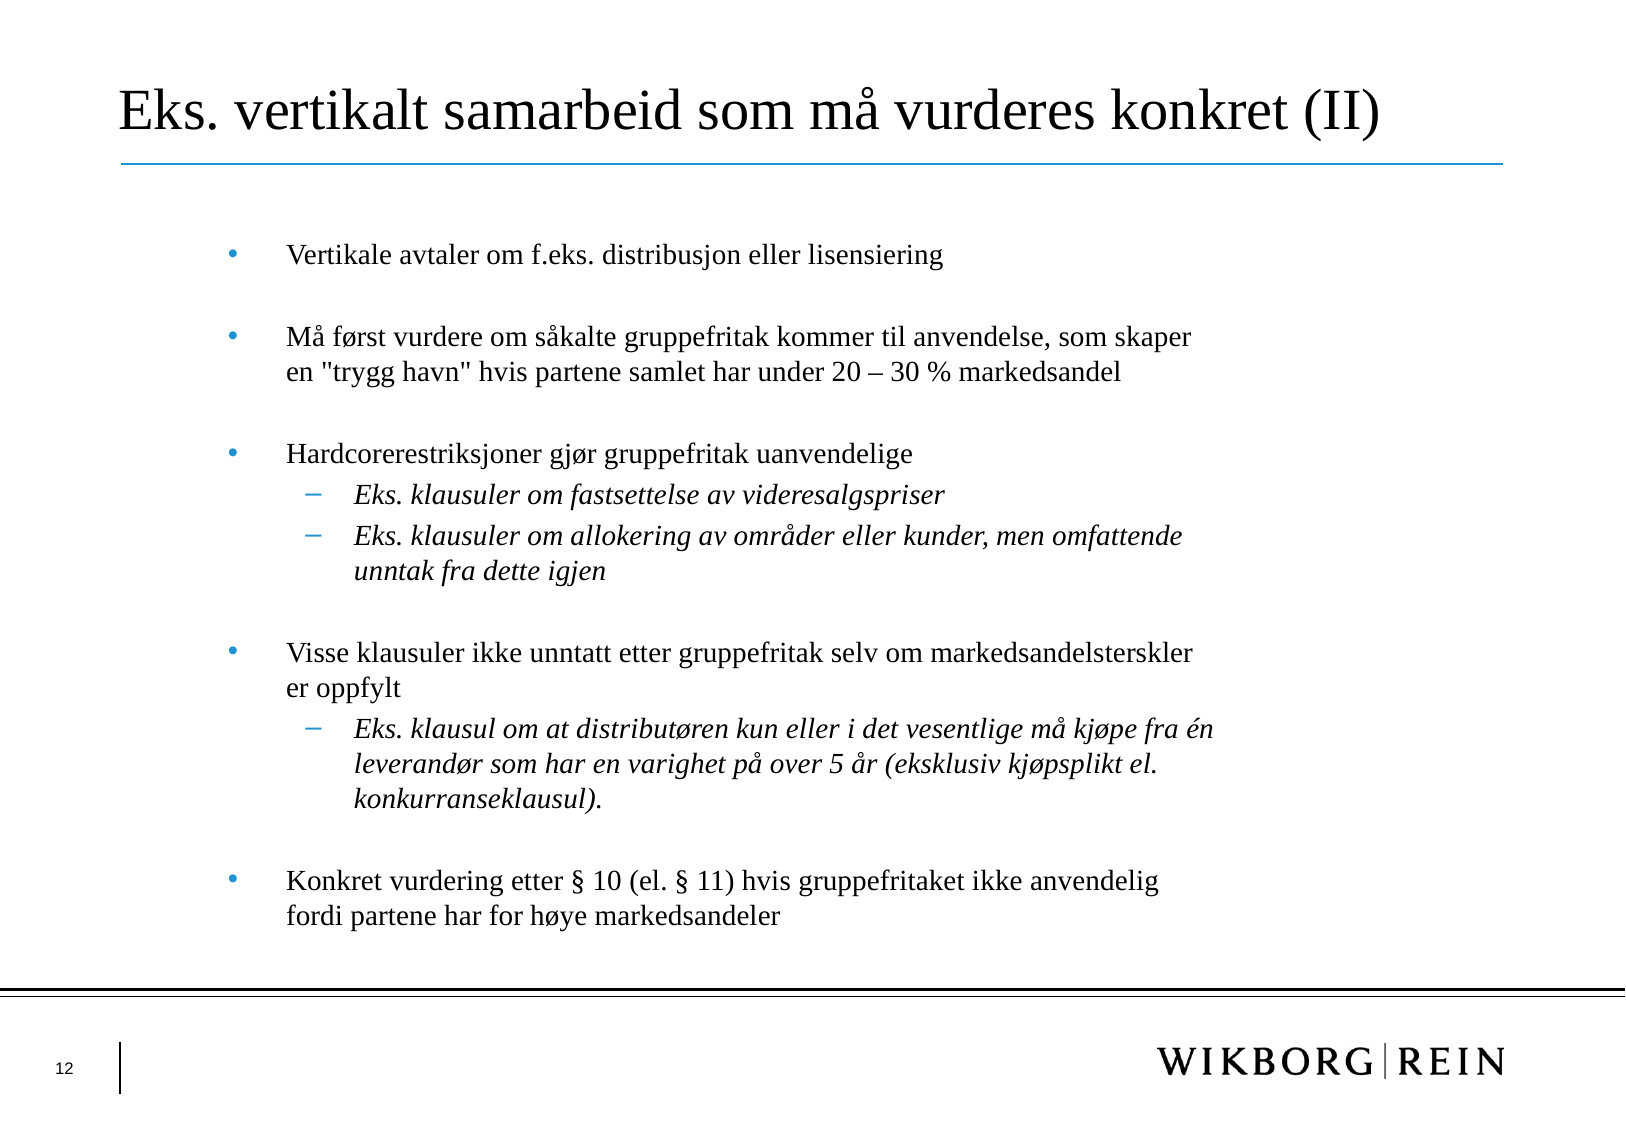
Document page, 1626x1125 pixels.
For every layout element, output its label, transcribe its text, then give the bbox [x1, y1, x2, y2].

title Eks. vertikalt samarbeid som må vurderes konkret (II) [103, 63, 1544, 189]
picture [1157, 1043, 1504, 1079]
list Vertikale avtaler om f.eks. distribusjon eller lisensiering Må først vurdere om såkalte gruppefritak kommer til anvendelse, som skaper en "trygg havn" hvis partene samlet har under 20 – 30 % markedsandel Hardcorerestriksjoner gjør gruppefritak uanvendelige Eks. klausuler om fastsettelse av videresalgspriser Eks. klausuler om allokering av områder eller kunder, men omfattende unntak fra dette igjen Visse klausuler ikke unntatt etter gruppefritak selv om markedsandelsterskler er oppfylt Eks. klausul om at distributøren kun eller i det vesentlige må kjøpe fra én leverandør som har en varighet på over 5 år (eksklusiv kjøpsplikt el. konkurranseklausul). Konkret vurdering etter § 10 (el. § 11) hvis gruppefritaket ikke anvendelig fordi partene har for høye markedsandeler [210, 227, 1239, 945]
